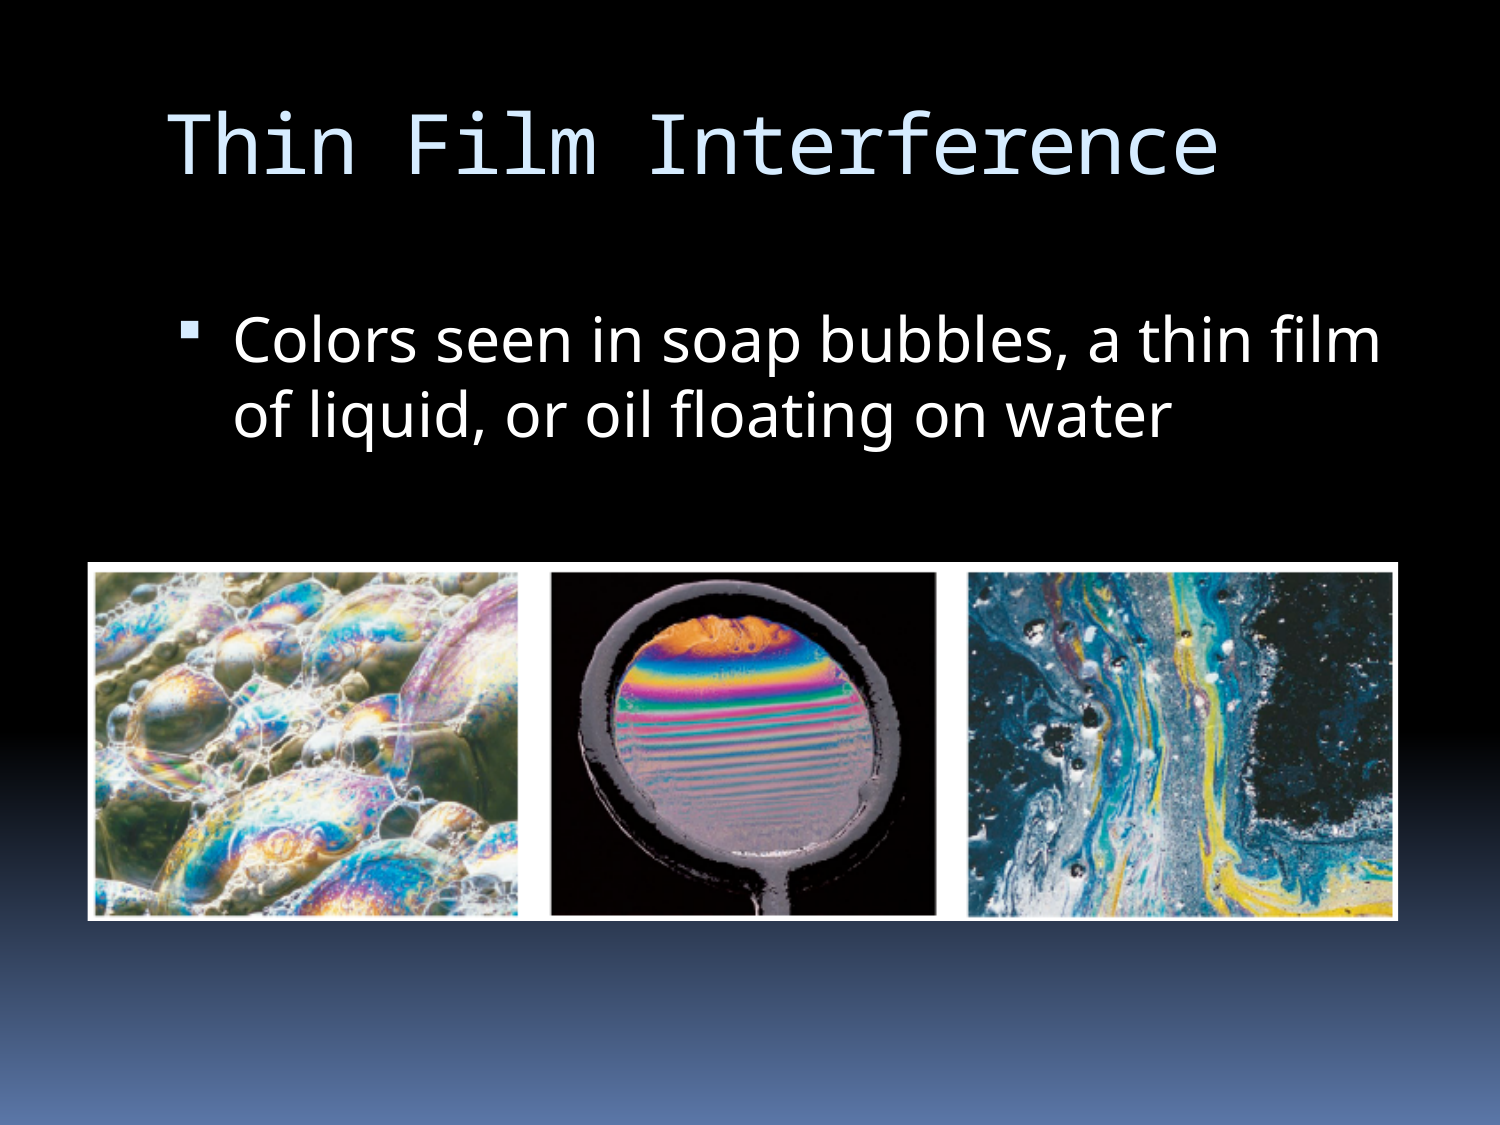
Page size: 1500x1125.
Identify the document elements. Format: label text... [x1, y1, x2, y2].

picture [86, 562, 1399, 922]
title Thin Film Interference [150, 83, 1425, 234]
list Colors seen in soap bubbles, a thin film of liquid, or oil floating on water [150, 292, 1425, 1043]
